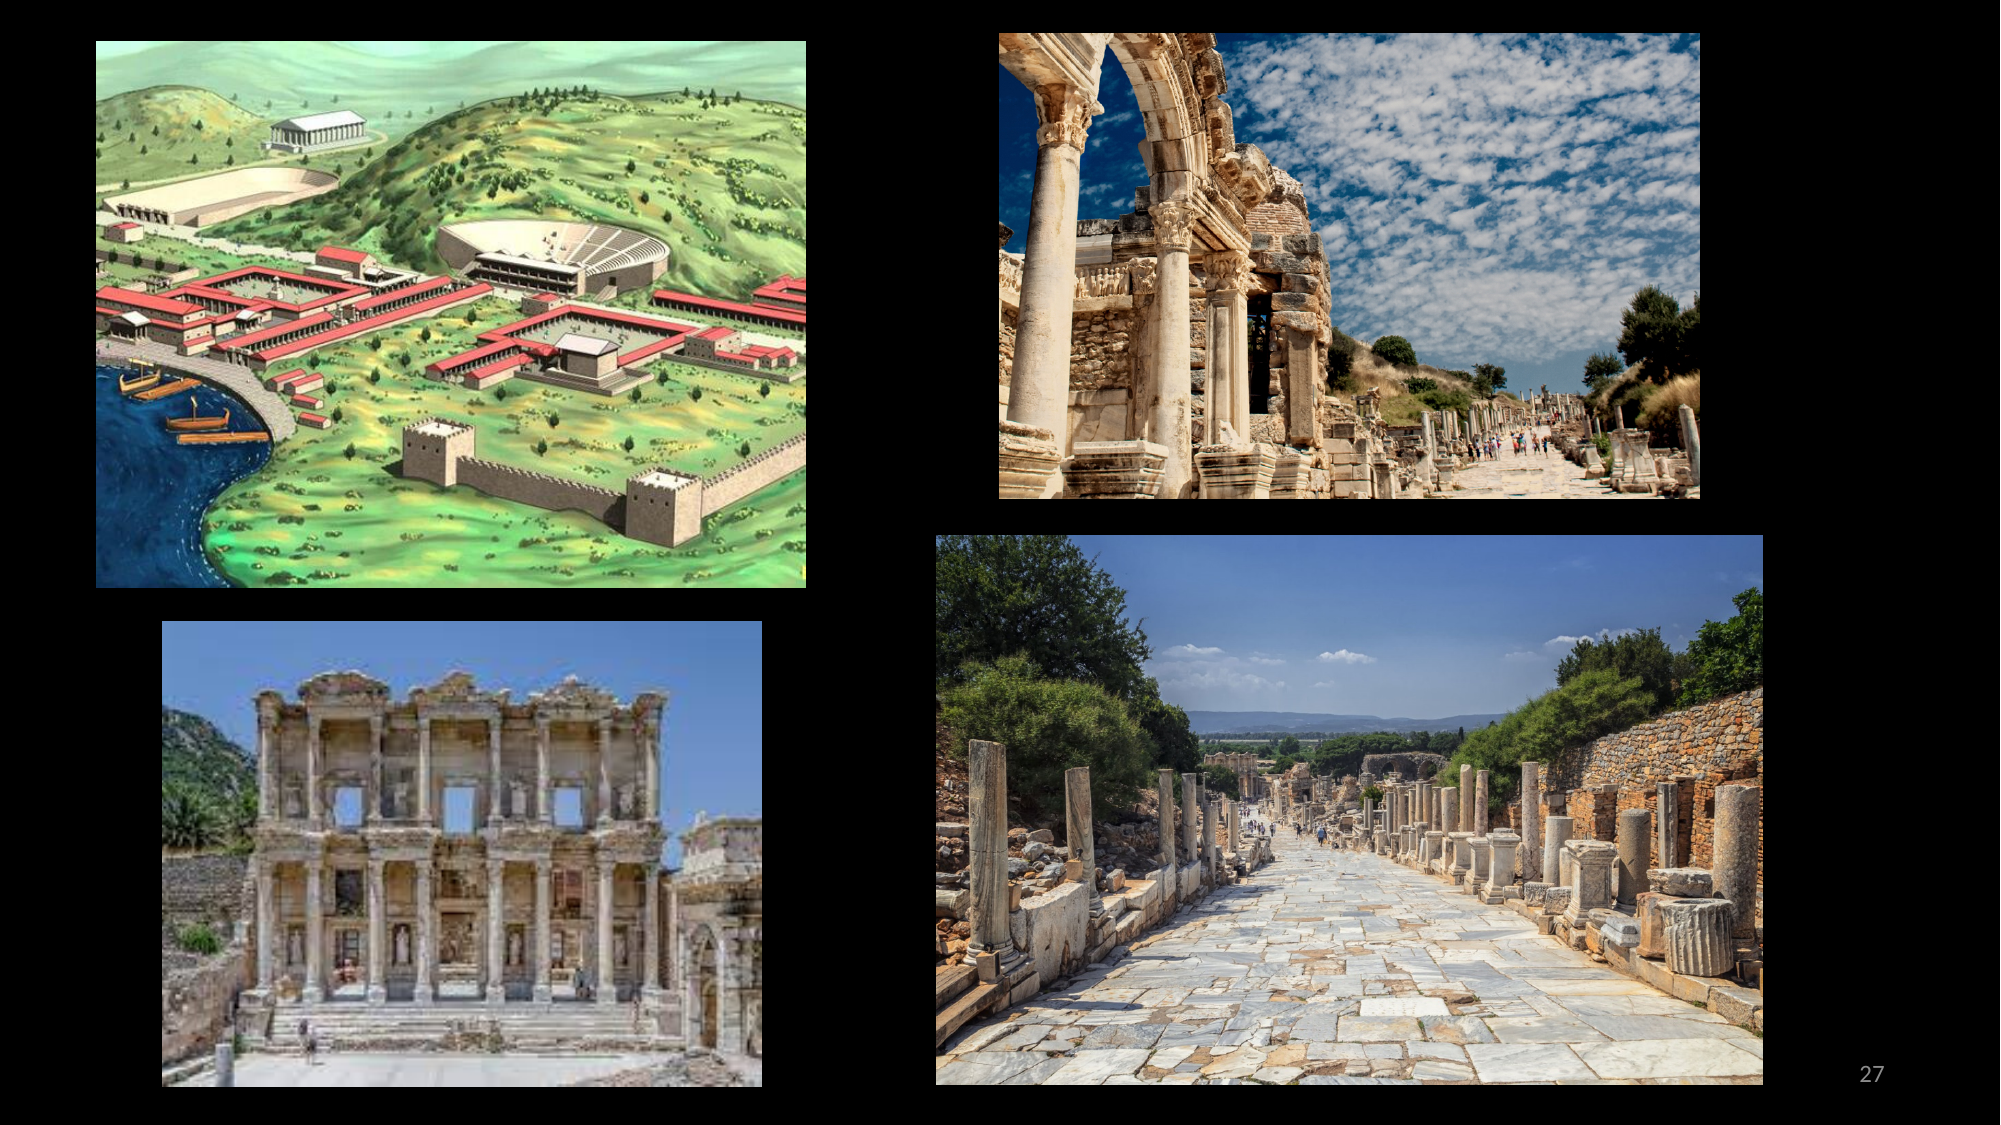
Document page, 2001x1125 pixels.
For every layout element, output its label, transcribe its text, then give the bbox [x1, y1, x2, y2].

slide_number 27 [1433, 1042, 1900, 1103]
picture [95, 41, 807, 588]
picture [935, 535, 1763, 1085]
picture [999, 32, 1701, 499]
picture [162, 621, 763, 1088]
